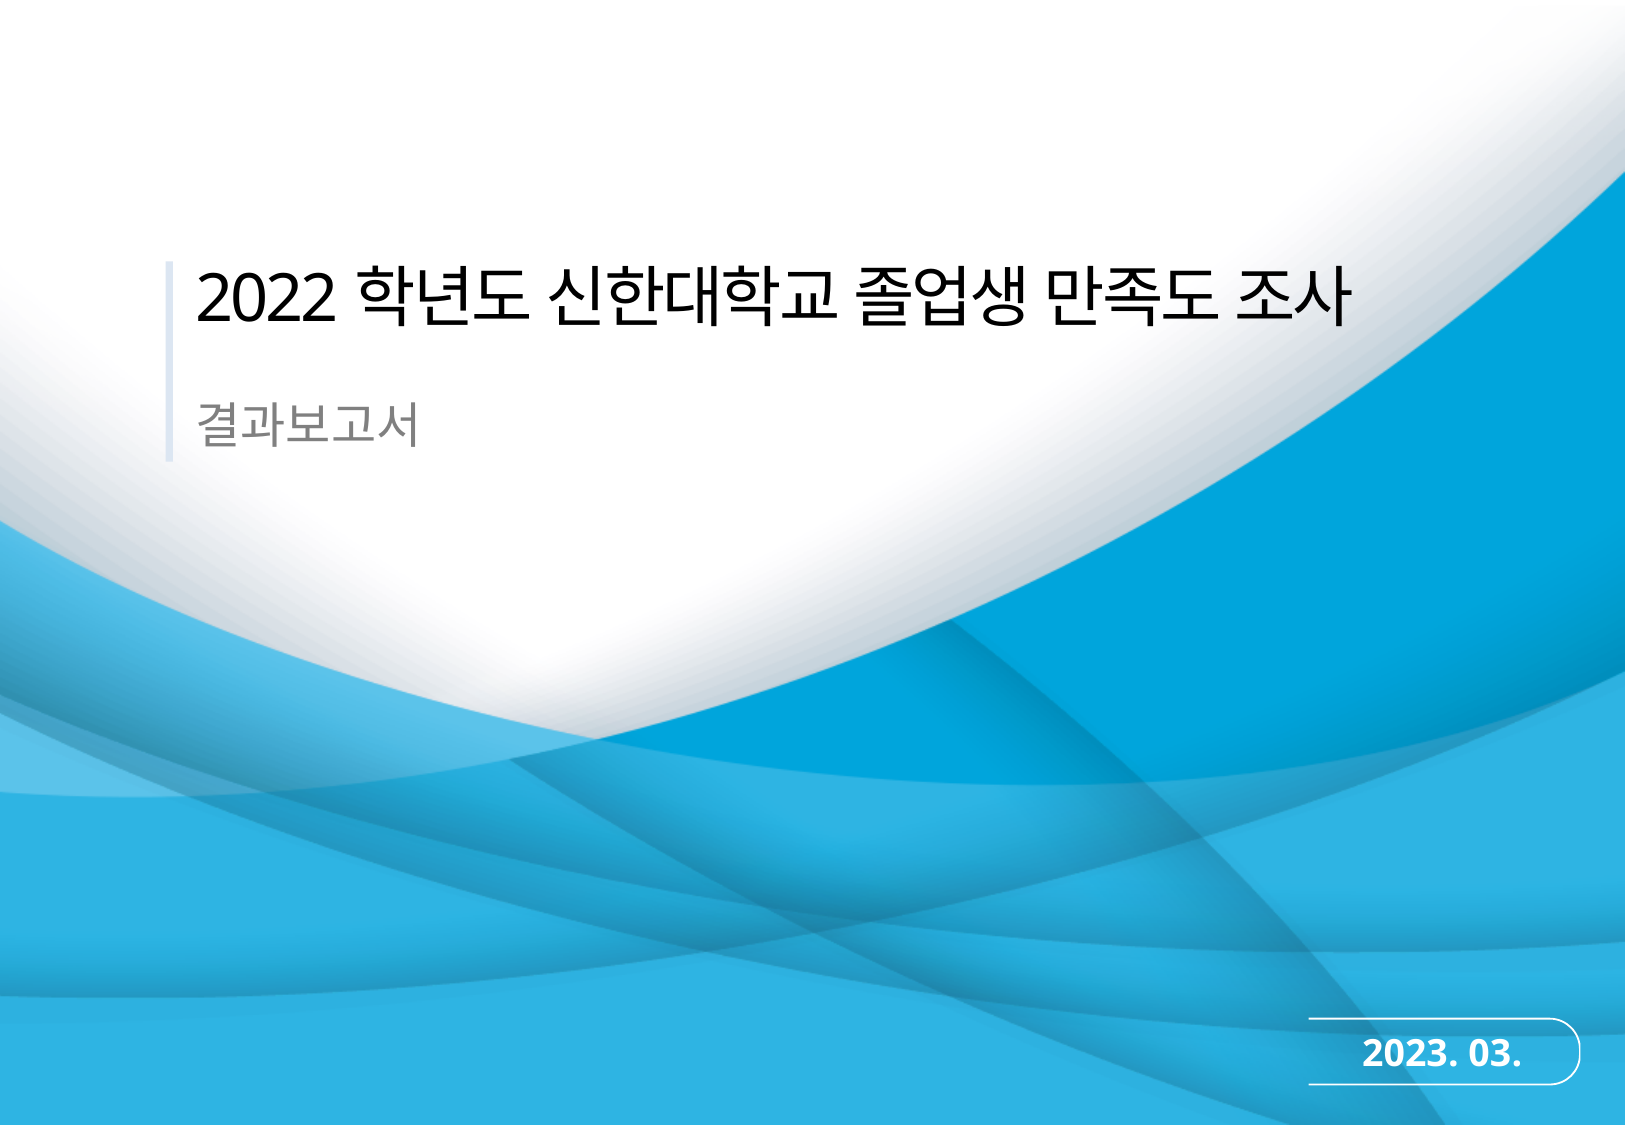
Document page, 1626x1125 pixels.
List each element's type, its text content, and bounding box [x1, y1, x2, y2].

text_box 결과보고서 [180, 343, 1132, 462]
text_box [163, 259, 175, 464]
picture [0, 0, 1625, 1125]
title 2022학년도 신한대학교 졸업생 만족도 조사 [180, 219, 1516, 370]
